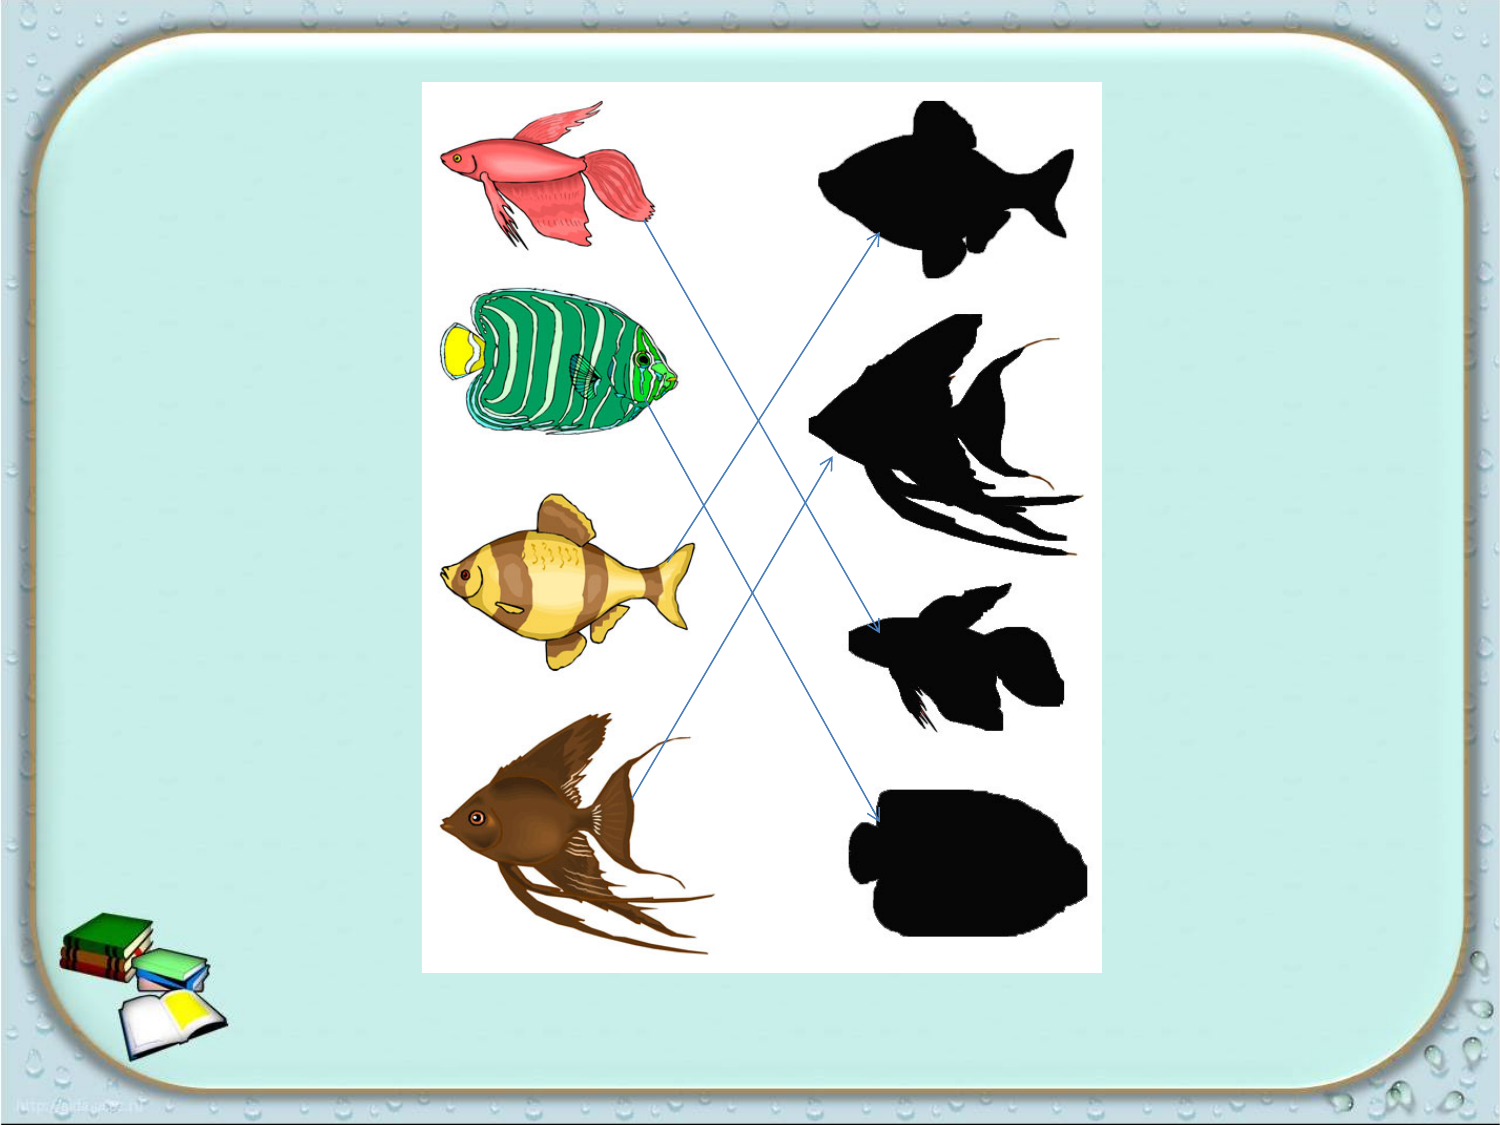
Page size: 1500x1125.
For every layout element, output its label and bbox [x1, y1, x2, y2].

text_box [554, 308, 602, 489]
text_box [548, 491, 975, 729]
text_box [608, 290, 940, 504]
text_box [560, 526, 904, 729]
picture [0, 0, 1500, 1125]
text_box [944, 308, 969, 489]
